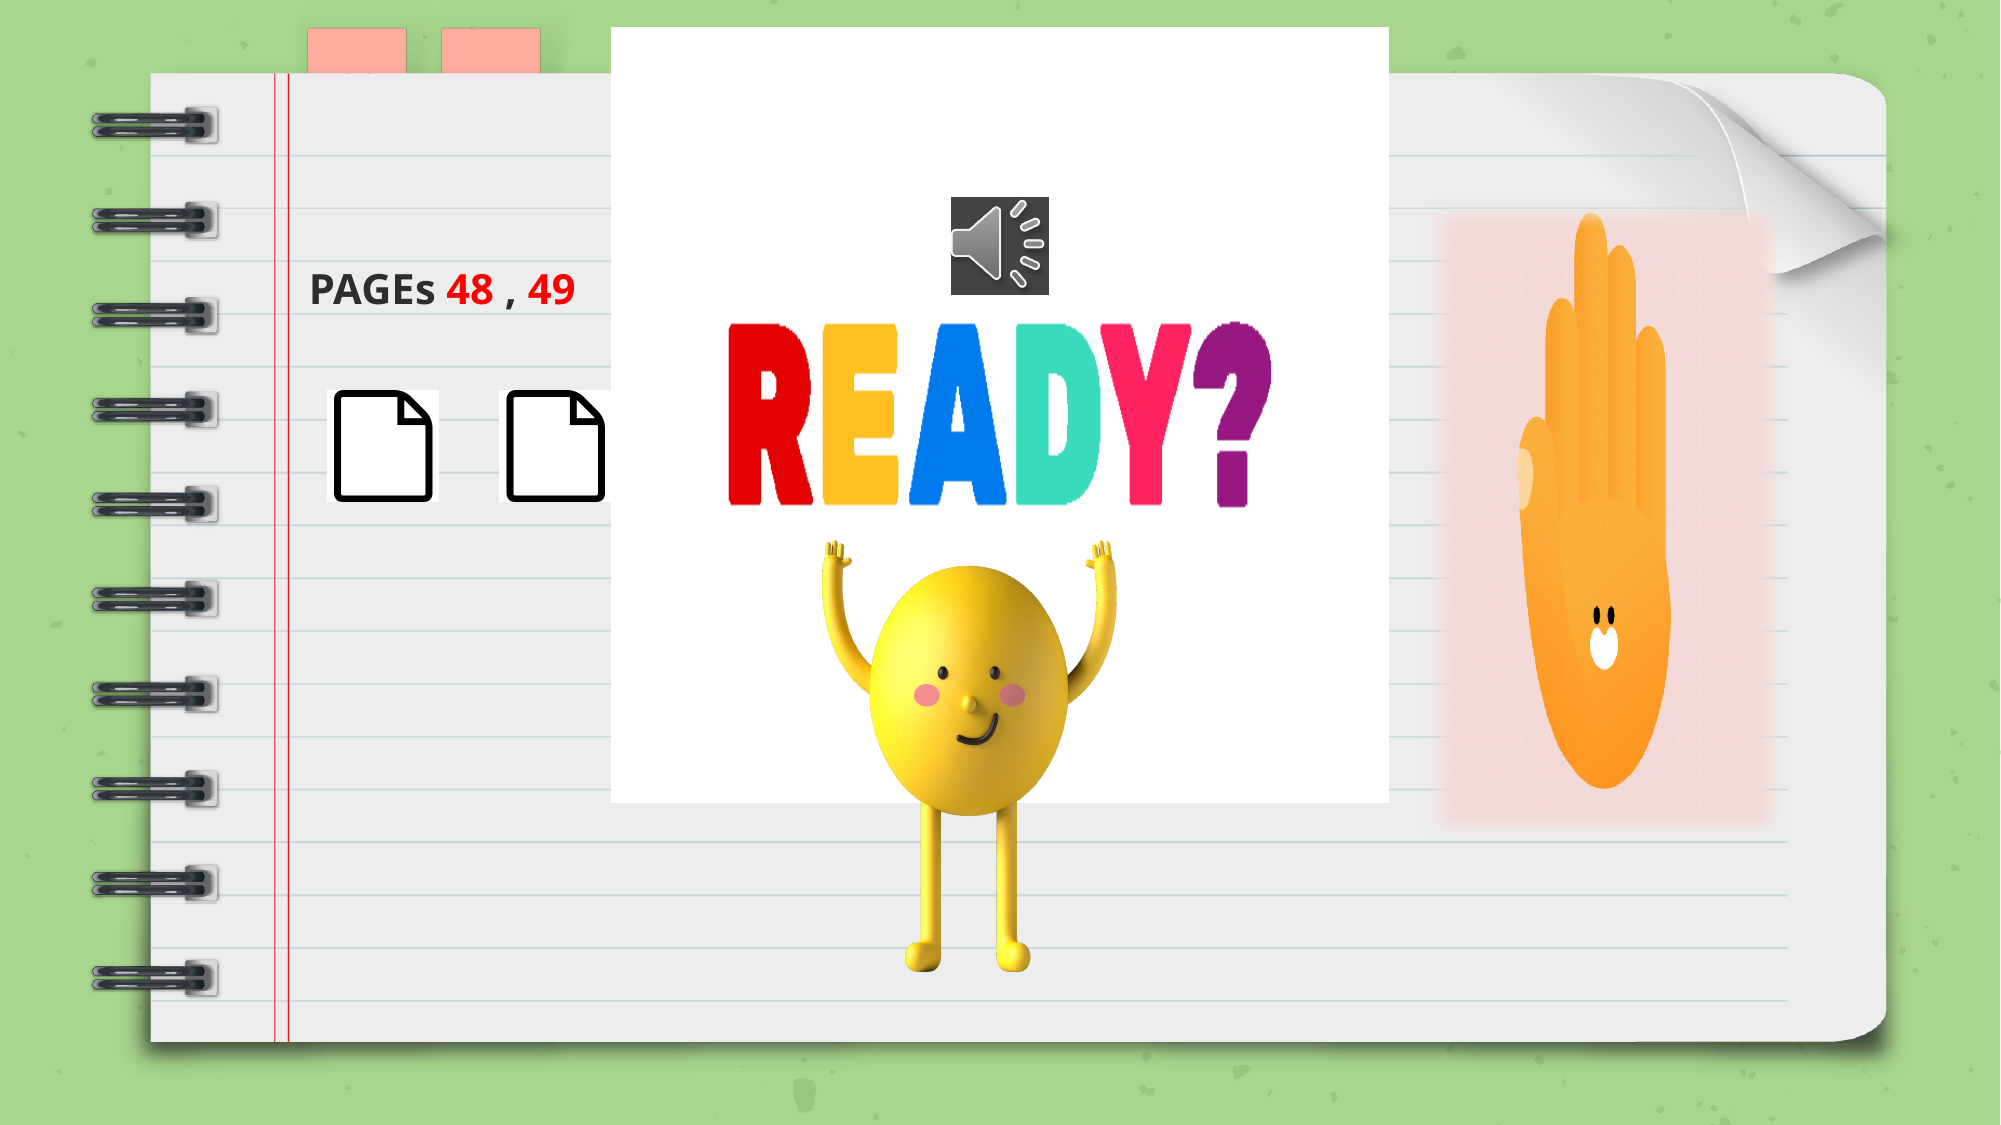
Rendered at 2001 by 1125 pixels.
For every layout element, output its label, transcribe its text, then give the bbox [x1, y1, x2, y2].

text_box PAGEs 48 , 49 [267, 221, 606, 328]
picture [84, 0, 1916, 1096]
